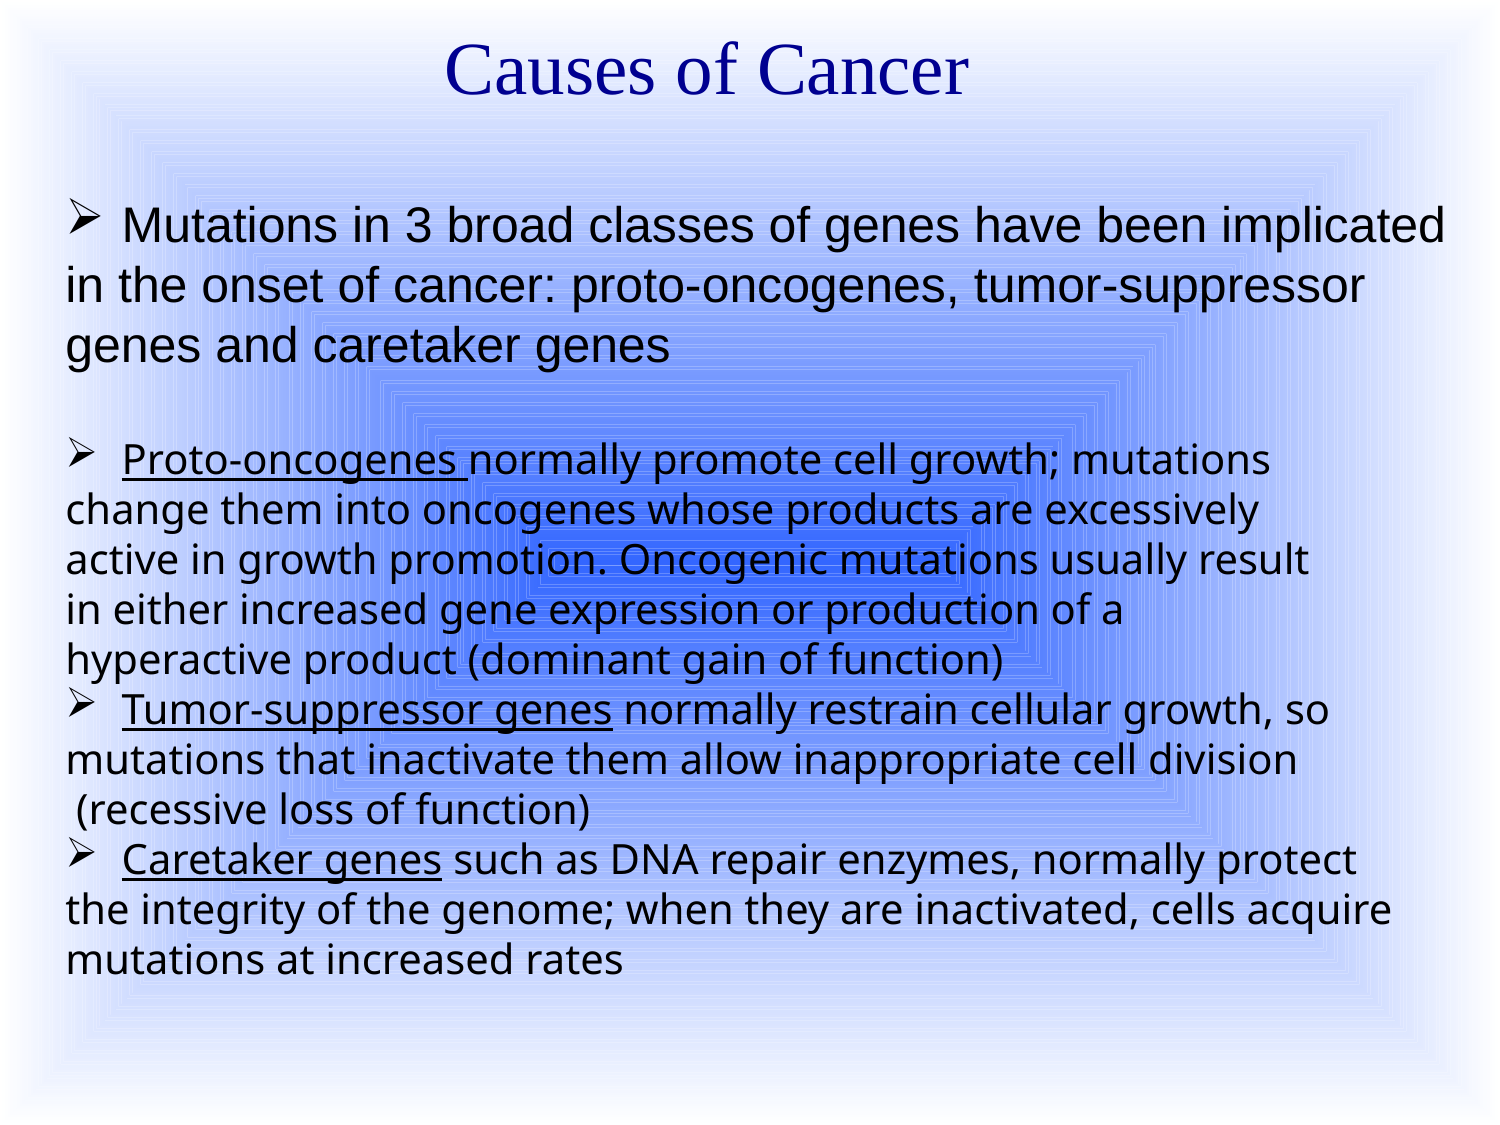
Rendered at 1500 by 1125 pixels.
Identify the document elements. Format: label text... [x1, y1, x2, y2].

text_box Causes of Cancer [429, 12, 985, 118]
text_box Mutations in 3 broad classes of genes have been implicated in the onset of cancer: proto-oncogenes, tumor-suppressor genes and caretaker genes Proto-oncogenes normally promote cell growth; mutations change them into oncogenes whose products are excessively active in growth promotion. Oncogenic mutations usually result in either increased gene expression or production of a hyperactive product (dominant gain of function) Tumor-suppressor genes normally restrain cellular growth, so mutations that inactivate them allow inappropriate cell division (recessive loss of function) Caretaker genes such as DNA repair enzymes, normally protect the integrity of the genome; when they are inactivated, cells acquire mutations at increased rates [50, 185, 1462, 991]
